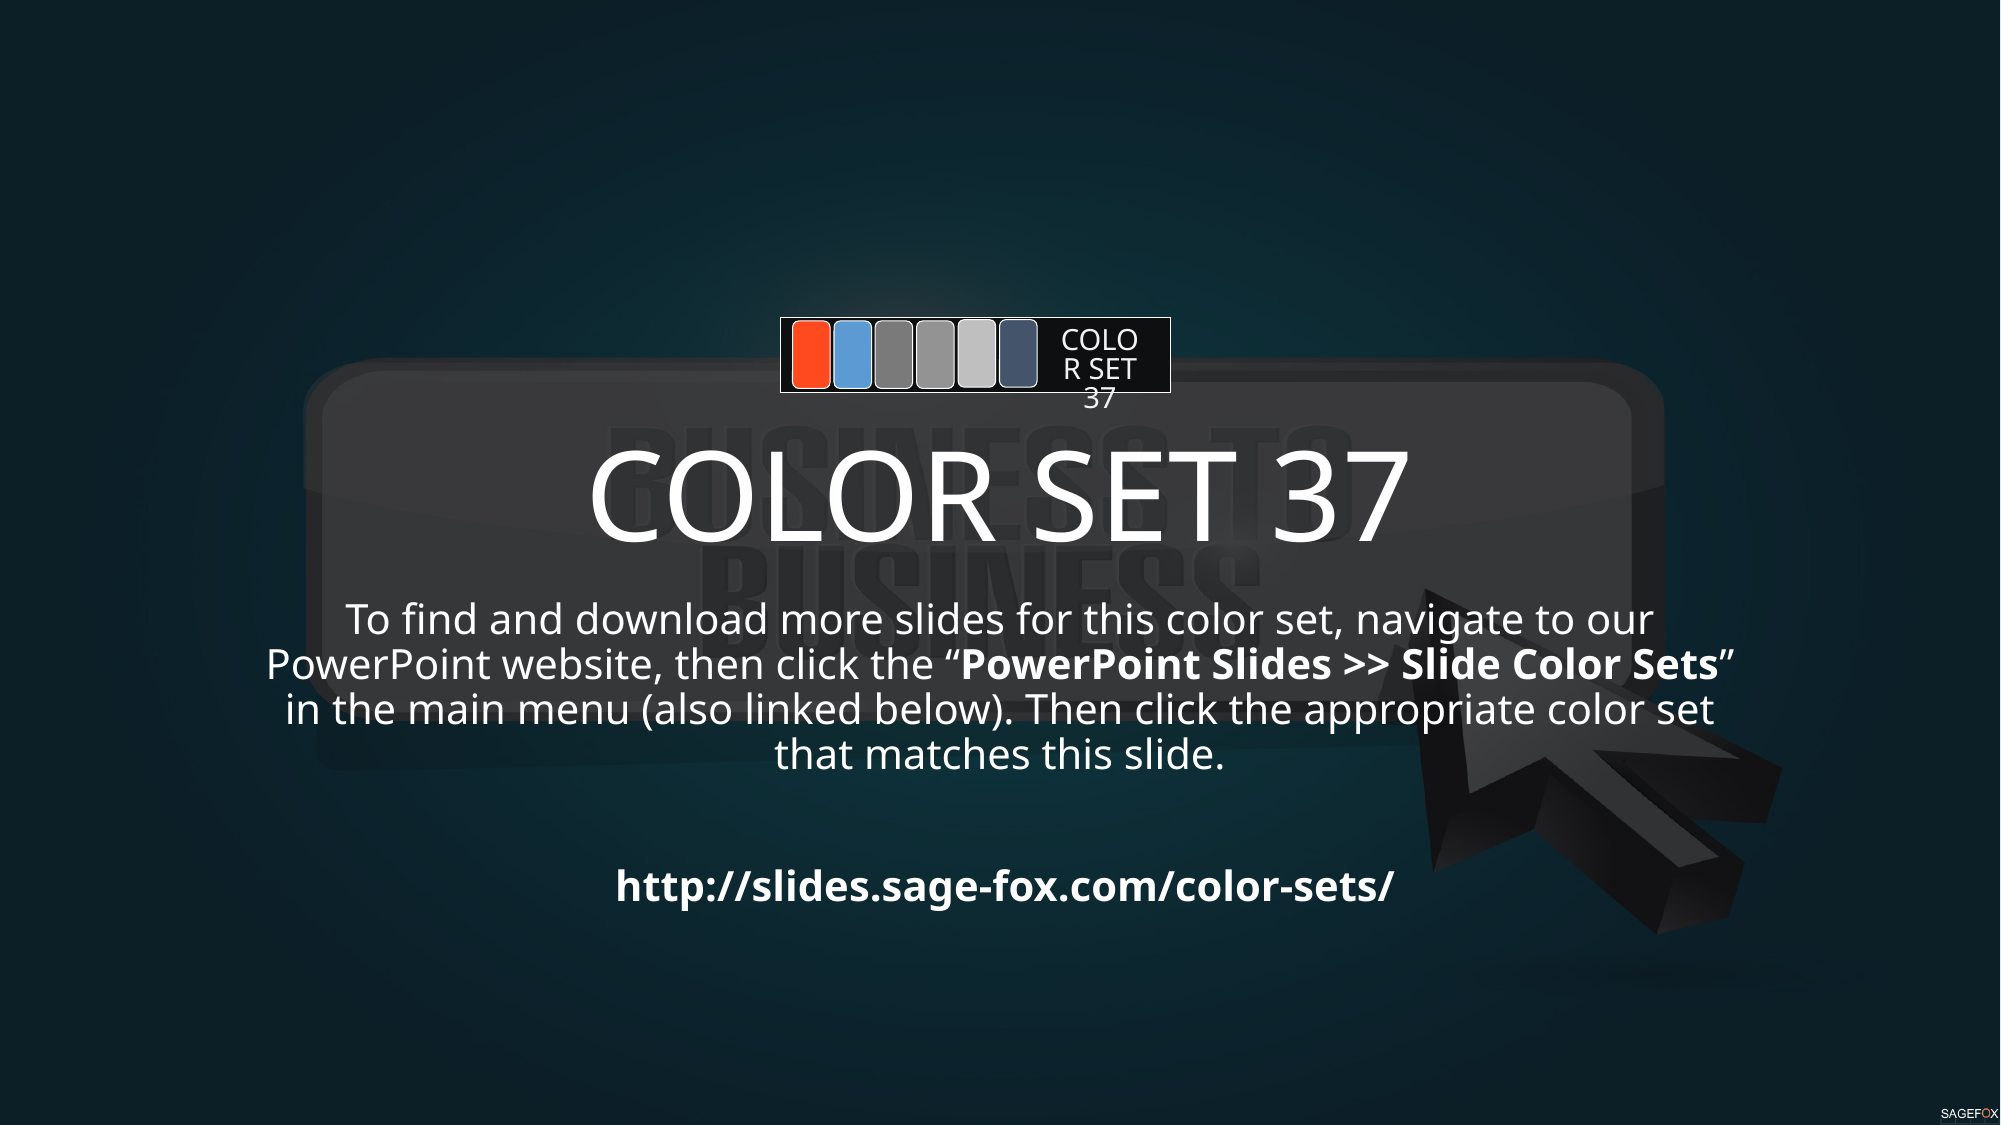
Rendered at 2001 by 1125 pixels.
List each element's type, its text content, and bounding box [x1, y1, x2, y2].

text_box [780, 317, 1171, 395]
title COLOR SET 37 [249, 184, 1750, 576]
subtitle To find and download more slides for this color set, navigate to our PowerPoint website, then click the “PowerPoint Slides >> Slide Color Sets” in the main menu (also linked below). Then click the appropriate color set that matches this slide. http://slides.sage-fox.com/color-sets/ [249, 590, 1750, 863]
picture [1940, 0, 2001, 1125]
